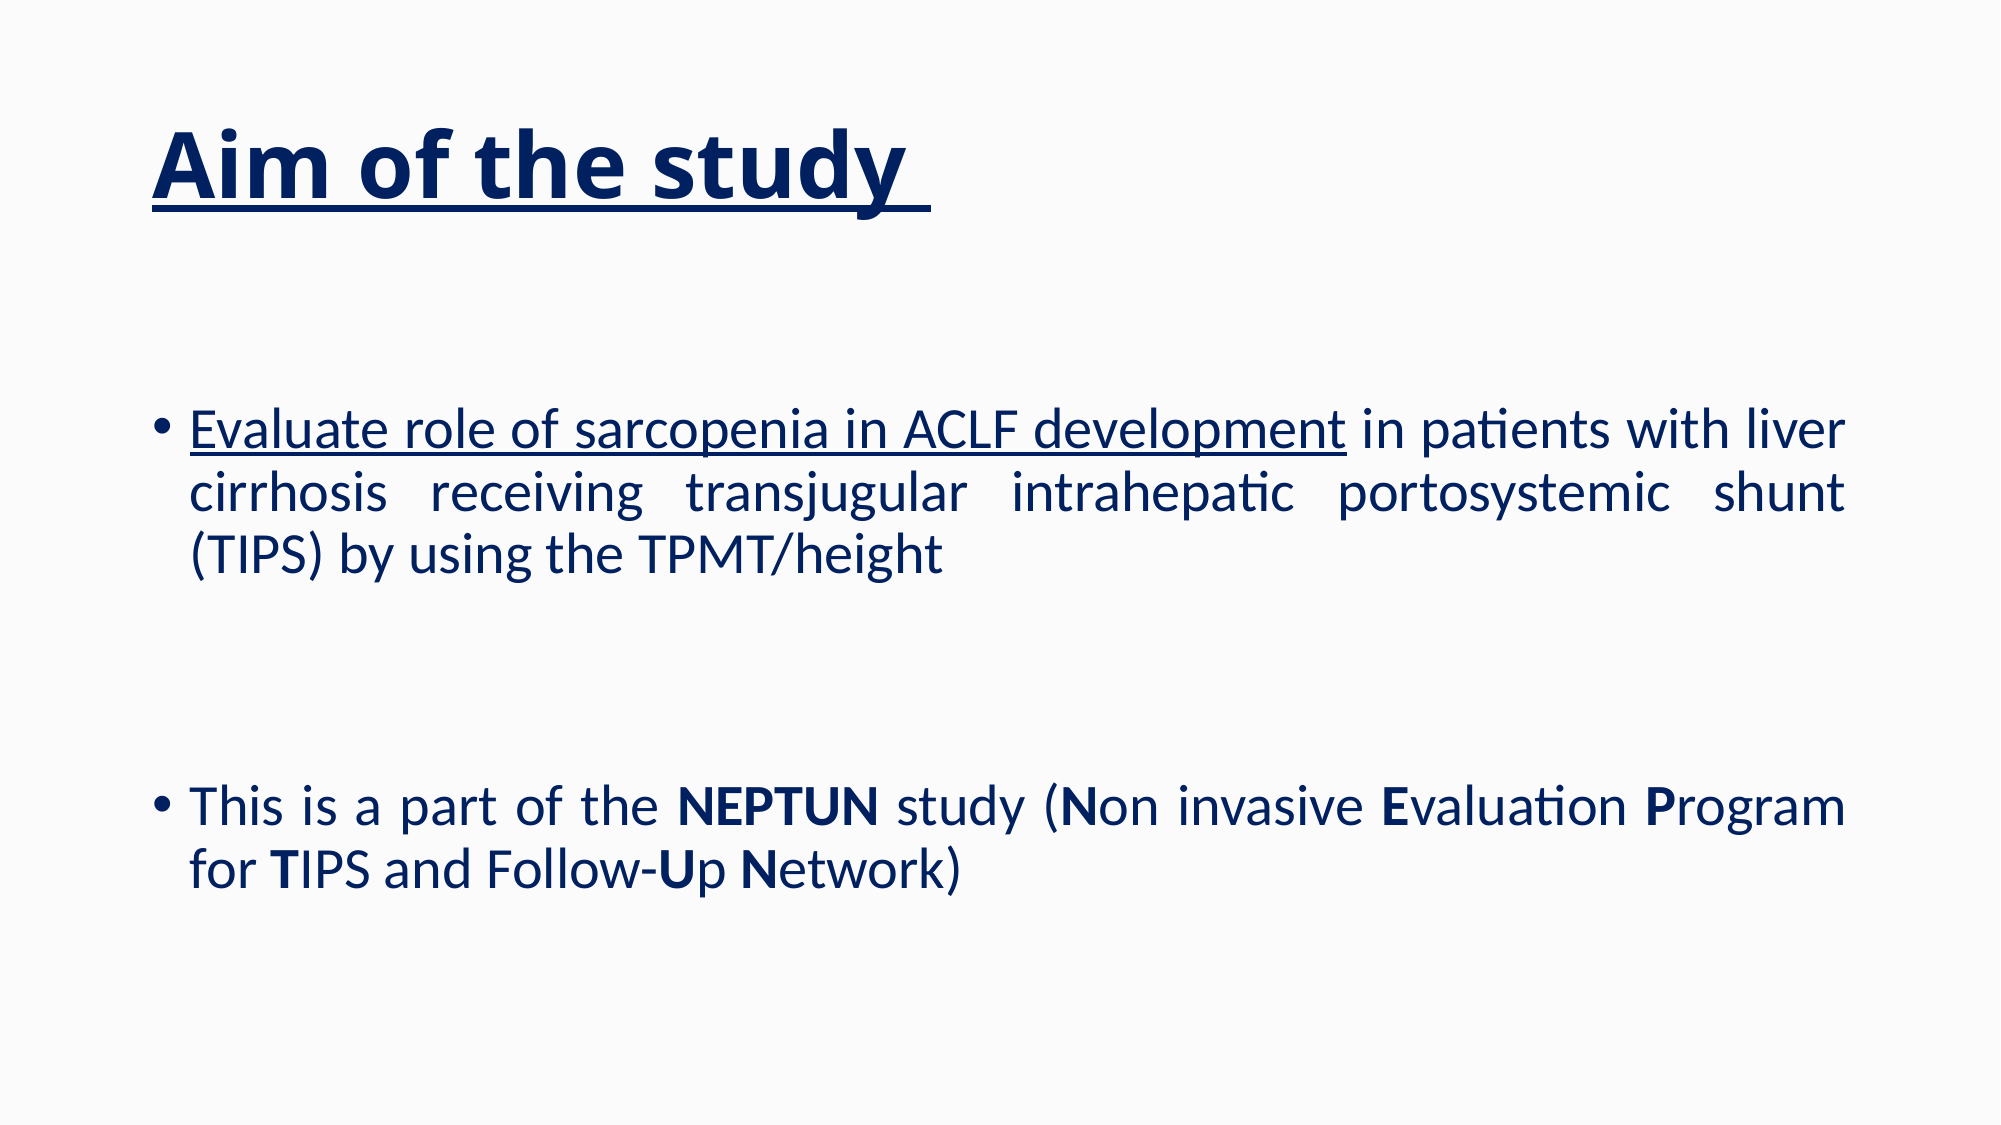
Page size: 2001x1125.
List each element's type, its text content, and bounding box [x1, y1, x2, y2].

title Aim of the study [137, 59, 1863, 278]
list Evaluate role of sarcopenia in ACLF development in patients with liver cirrhosis receiving transjugular intrahepatic portosystemic shunt (TIPS) by using the TPMT/height This is a part of the NEPTUN study (Non invasive Evaluation Program for TIPS and Follow-Up Network) [137, 299, 1863, 1014]
